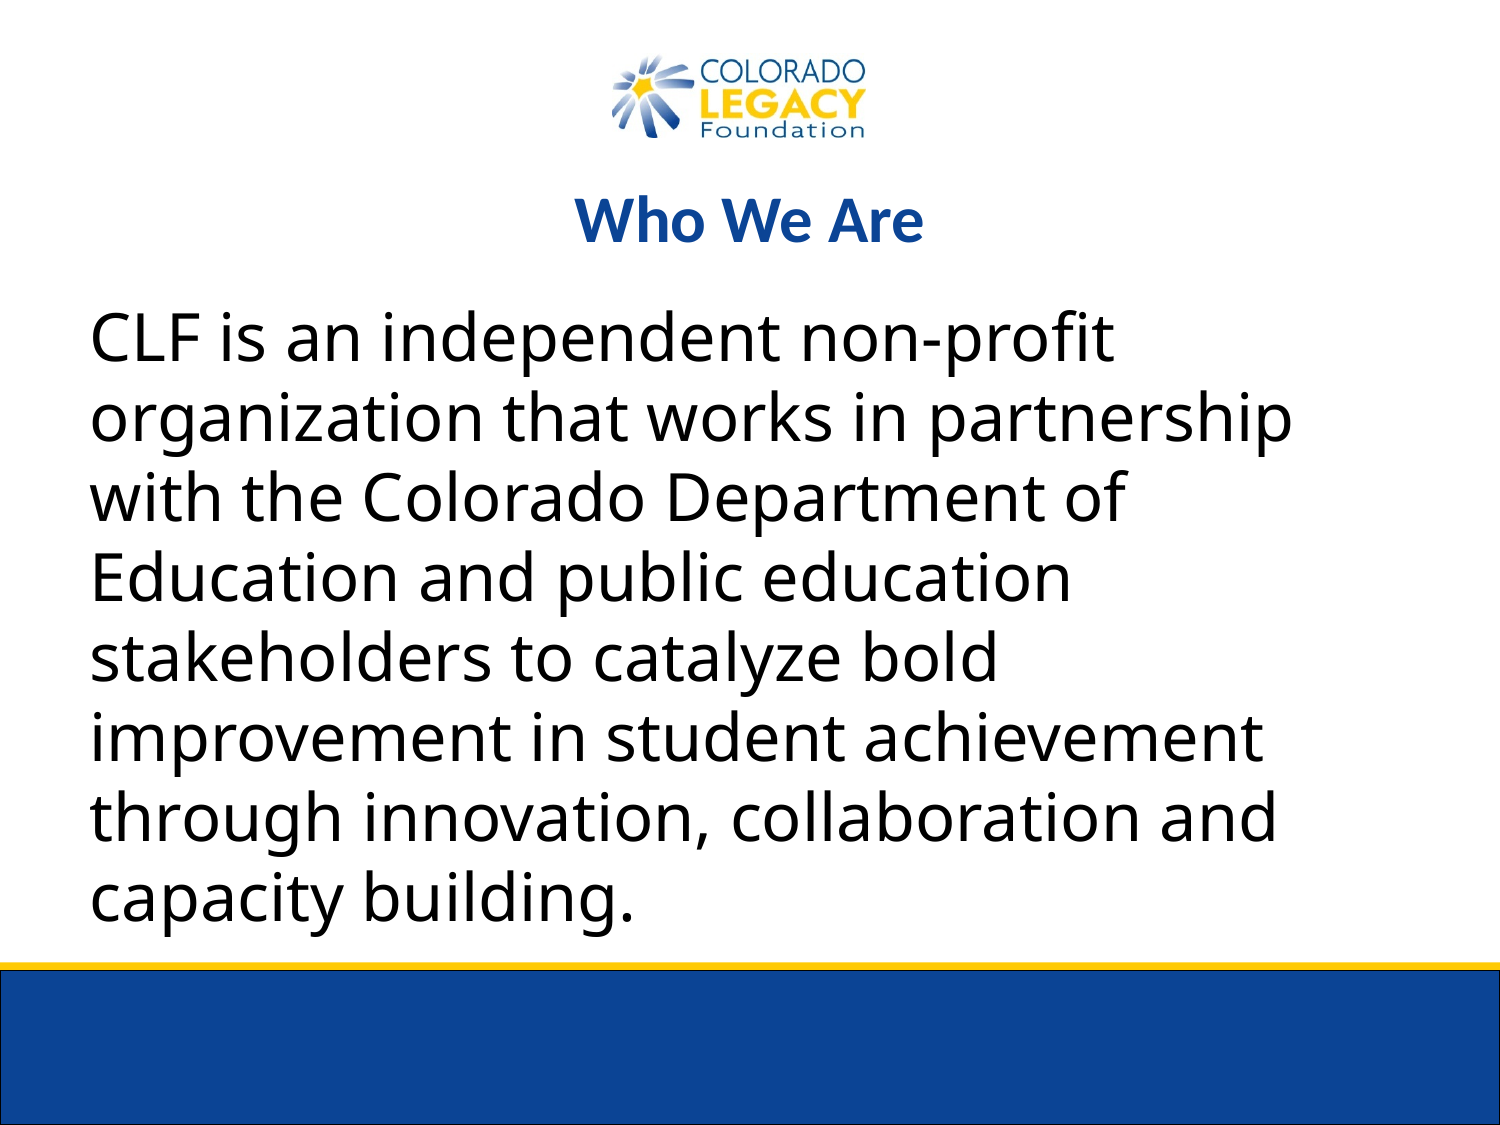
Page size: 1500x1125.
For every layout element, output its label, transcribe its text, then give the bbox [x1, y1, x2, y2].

list CLF is an independent non-profit organization that works in partnership with the Colorado Department of Education and public education stakeholders to catalyze bold improvement in student achievement through innovation, collaboration and capacity building. [75, 287, 1425, 970]
picture [612, 53, 866, 138]
title Who We Are [75, 168, 1425, 275]
